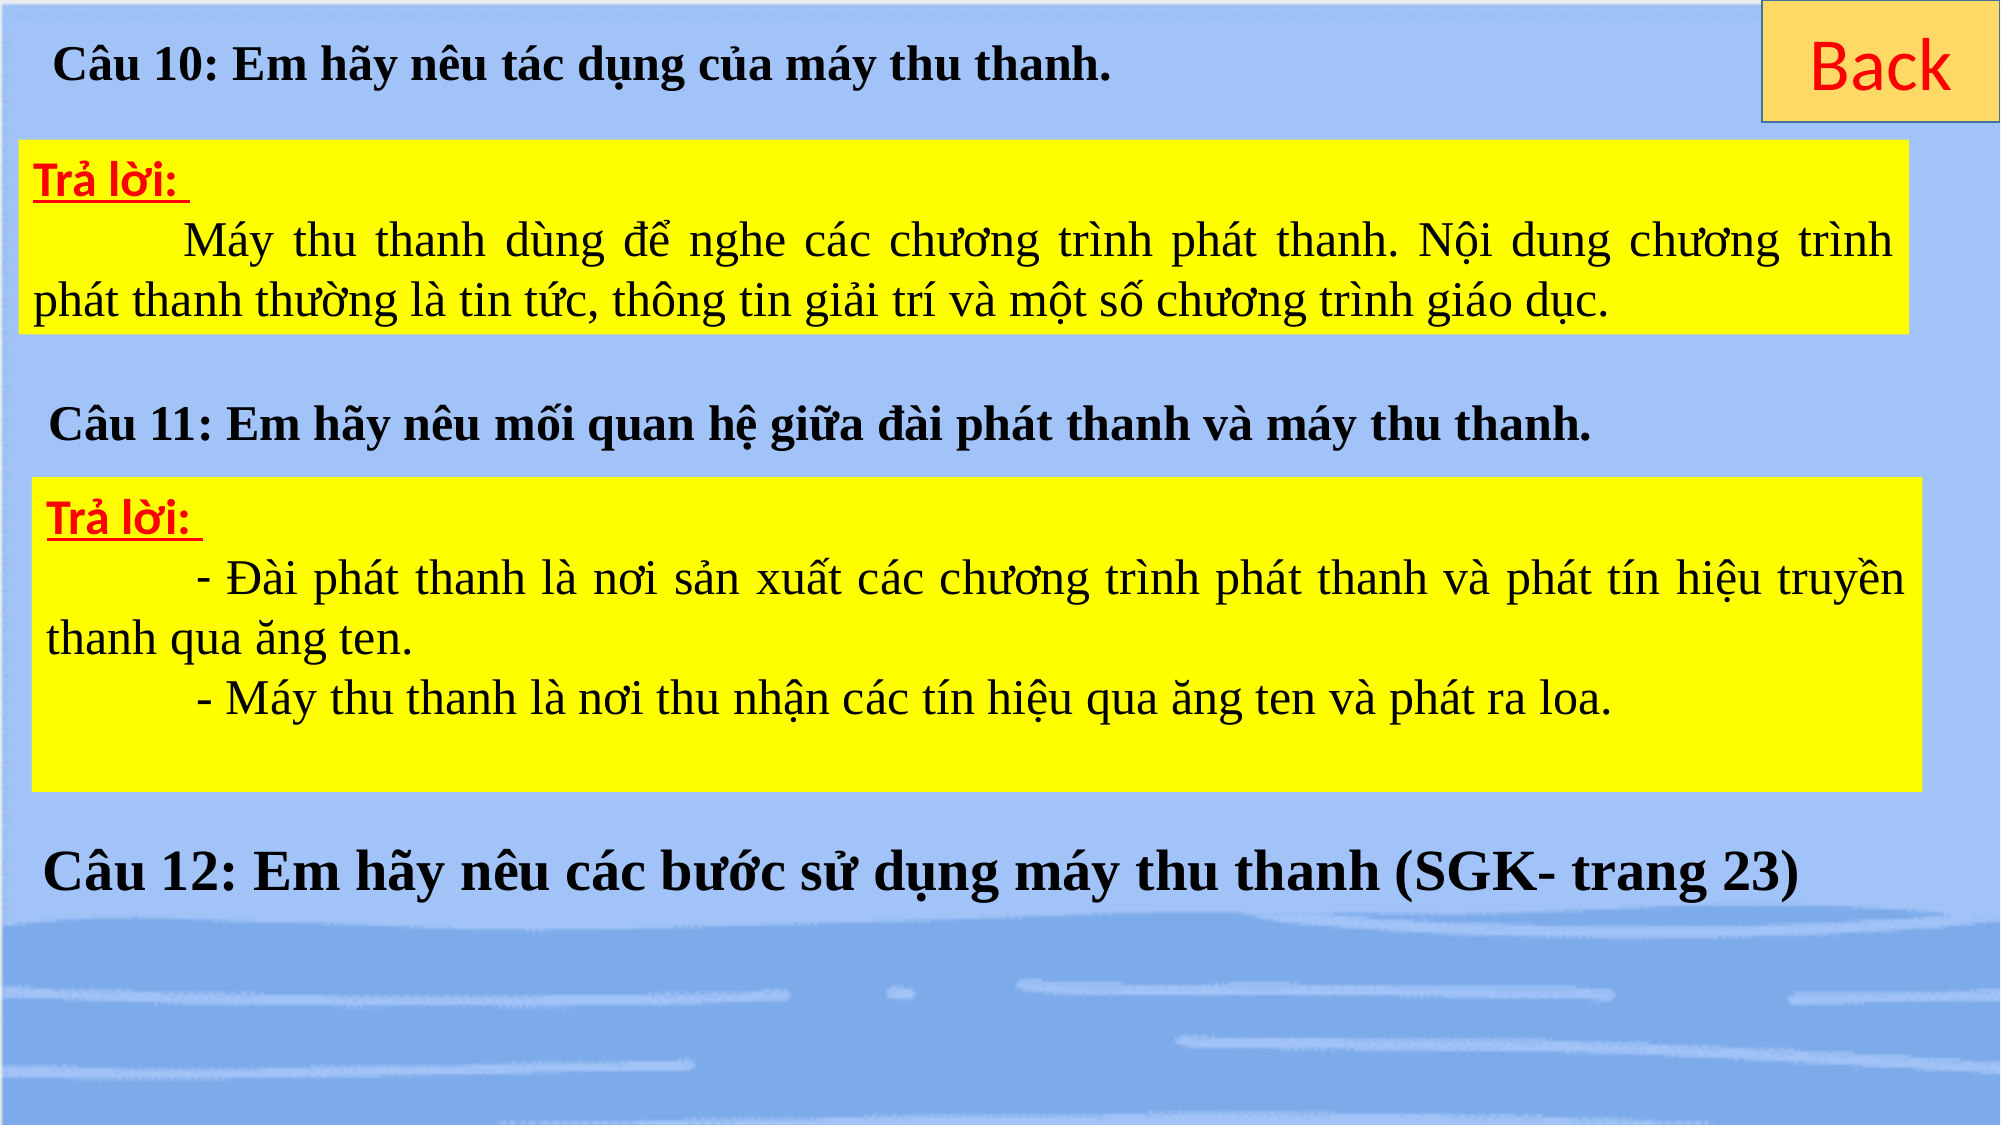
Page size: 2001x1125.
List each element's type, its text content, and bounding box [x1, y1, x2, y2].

text_box Trả lời: Máy thu thanh dùng để nghe các chương trình phát thanh. Nội dung chương trình phát thanh thường là tin tức, thông tin giải trí và một số chương trình giáo dục. [18, 139, 1910, 335]
text_box Back [1761, 0, 2000, 123]
picture [0, 0, 2001, 1125]
text_box Câu 12: Em hãy nêu các bước sử dụng máy thu thanh (SGK- trang 23) [28, 824, 1817, 909]
text_box Câu 11: Em hãy nêu mối quan hệ giữa đài phát thanh và máy thu thanh. [33, 383, 1608, 459]
text_box Câu 10: Em hãy nêu tác dụng của máy thu thanh. [37, 23, 1128, 99]
text_box Trả lời: - Đài phát thanh là nơi sản xuất các chương trình phát thanh và phát tín hiệu truyền thanh qua ăng ten. - Máy thu thanh là nơi thu nhận các tín hiệu qua ăng ten và phát ra loa. [31, 477, 1923, 792]
